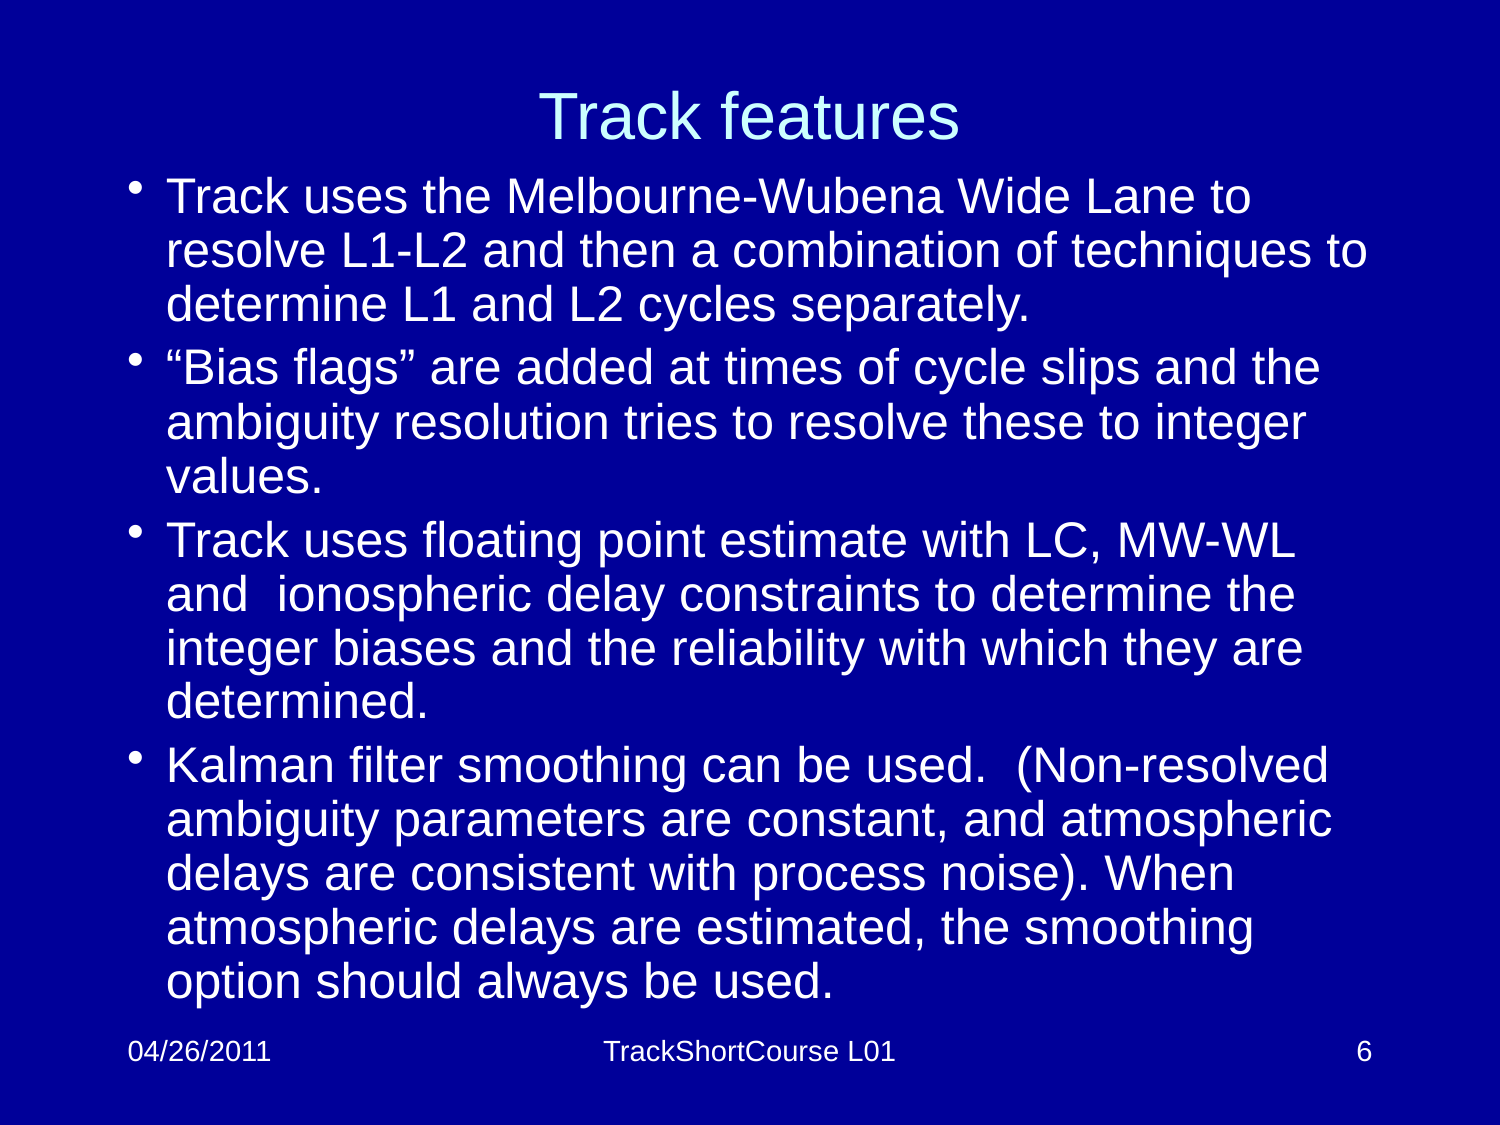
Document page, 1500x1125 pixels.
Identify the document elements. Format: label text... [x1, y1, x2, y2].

footer TrackShortCourse L01 [512, 1024, 988, 1101]
slide_number 6 [1074, 1024, 1388, 1101]
title Track features [112, 62, 1388, 162]
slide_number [112, 1024, 426, 1101]
list Track uses the Melbourne-Wubena Wide Lane to resolve L1-L2 and then a combination of techniques to determine L1 and L2 cycles separately. “Bias flags” are added at times of cycle slips and the ambiguity resolution tries to resolve these to integer values. Track uses floating point estimate with LC, MW-WL and ionospheric delay constraints to determine the integer biases and the reliability with which they are determined. Kalman filter smoothing can be used. (Non-resolved ambiguity parameters are constant, and atmospheric delays are consistent with process noise). When atmospheric delays are estimated, the smoothing option should always be used. [112, 162, 1388, 938]
